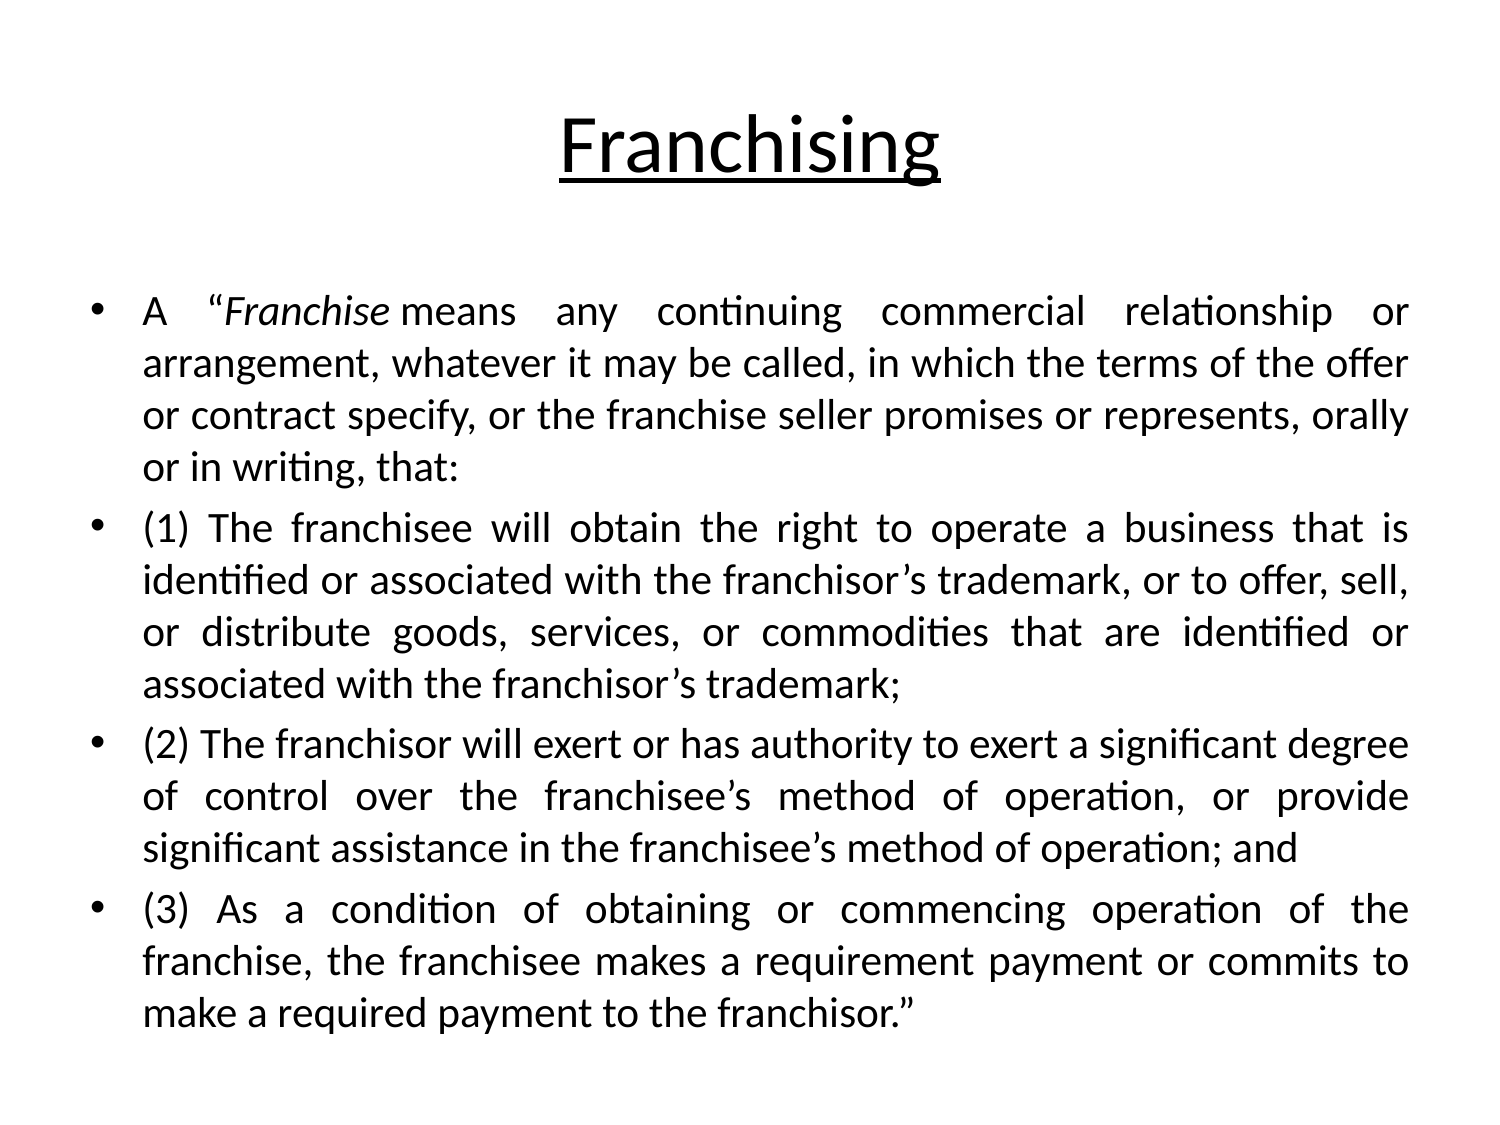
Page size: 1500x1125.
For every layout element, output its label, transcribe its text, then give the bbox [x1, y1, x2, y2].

list A “Franchise means any continuing commercial relationship or arrangement, whatever it may be called, in which the terms of the offer or contract specify, or the franchise seller promises or represents, orally or in writing, that: (1) The franchisee will obtain the right to operate a business that is identified or associated with the franchisor’s trademark, or to offer, sell, or distribute goods, services, or commodities that are identified or associated with the franchisor’s trademark; (2) The franchisor will exert or has authority to exert a significant degree of control over the franchisee’s method of operation, or provide significant assistance in the franchisee’s method of operation; and (3) As a condition of obtaining or commencing operation of the franchise, the franchisee makes a requirement payment or commits to make a required payment to the franchisor.” [75, 275, 1425, 1088]
title Franchising [75, 45, 1425, 233]
